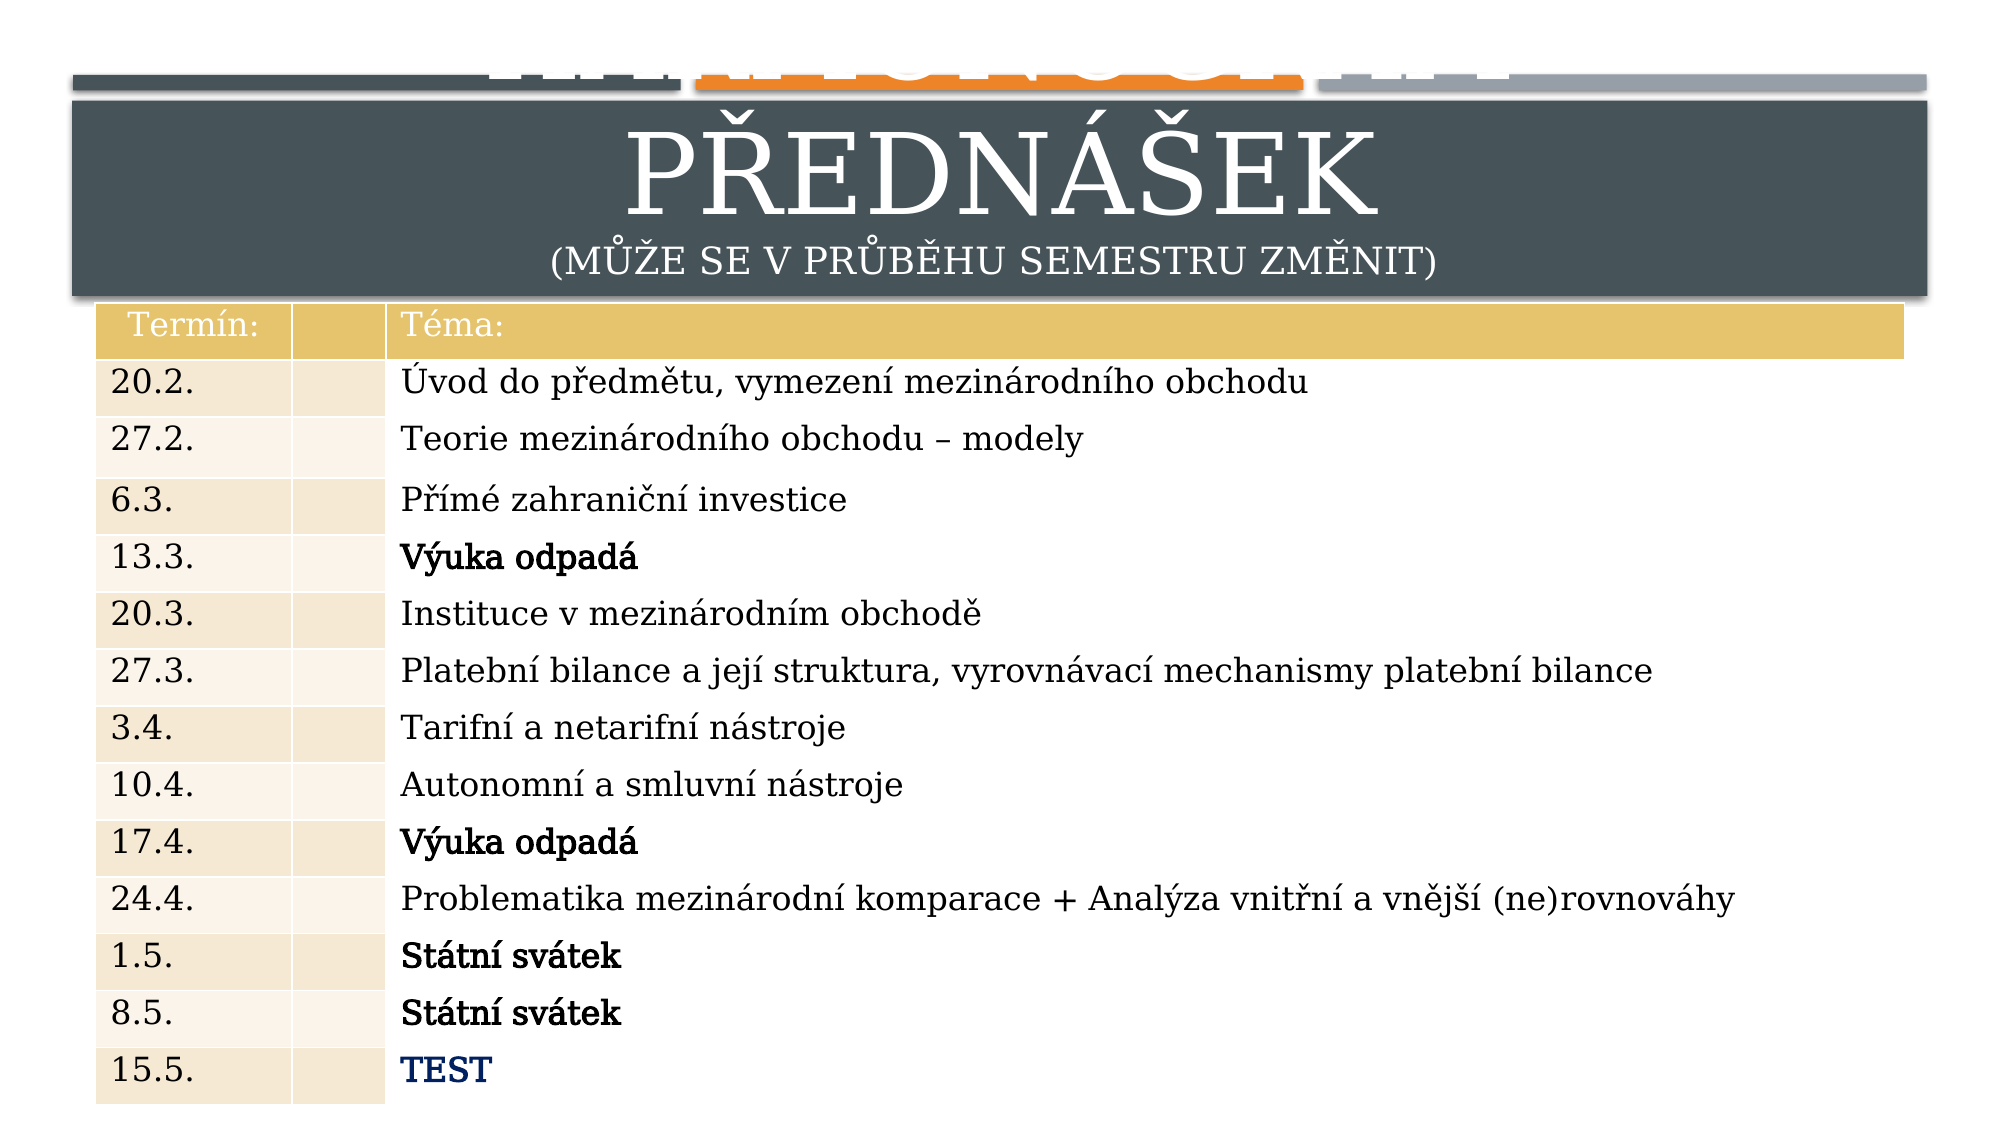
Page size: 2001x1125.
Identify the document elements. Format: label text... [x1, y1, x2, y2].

table_cell Autonomní a smluvní nástroje [387, 764, 1904, 819]
table_cell Úvod do předmětu, vymezení mezinárodního obchodu [387, 361, 1904, 416]
table_header Termín: [96, 304, 291, 359]
table_header [293, 304, 385, 359]
table_cell 15.5. [96, 1048, 291, 1104]
table_cell Instituce v mezinárodním obchodě [387, 593, 1904, 648]
table_cell 20.3. [96, 593, 291, 648]
table_cell [293, 1048, 385, 1104]
table_cell Výuka odpadá [387, 536, 1904, 591]
table_cell TEST [387, 1048, 1904, 1104]
table_cell [293, 878, 385, 933]
table_cell 1.5. [96, 934, 291, 990]
table_cell Platební bilance a její struktura, vyrovnávací mechanismy platební bilance [387, 650, 1904, 705]
table_cell [293, 361, 385, 416]
table_cell [293, 821, 385, 876]
table_cell [293, 934, 385, 990]
table_cell Přímé zahraniční investice [387, 479, 1904, 534]
table_cell 24.4. [96, 878, 291, 933]
table_cell 6.3. [96, 479, 291, 534]
table_cell [293, 764, 385, 819]
table_cell 20.2. [96, 361, 291, 416]
table_cell Teorie mezinárodního obchodu – modely [387, 418, 1904, 477]
table_cell Tarifní a netarifní nástroje [387, 707, 1904, 762]
text_box Harmonogram PŘEDNÁŠEK (může se V PRŮBĚHU SEMESTRU změnit) [95, 123, 1905, 290]
table_cell Státní svátek [387, 934, 1904, 990]
table_cell 8.5. [96, 991, 291, 1047]
table_cell [293, 707, 385, 762]
table_cell [293, 479, 385, 534]
table_cell 13.3. [96, 536, 291, 591]
table_cell Problematika mezinárodní komparace + Analýza vnitřní a vnější (ne)rovnováhy [387, 878, 1904, 933]
table_cell 17.4. [96, 821, 291, 876]
table_cell Výuka odpadá [387, 821, 1904, 876]
table_cell [293, 650, 385, 705]
table_cell 27.2. [96, 418, 291, 477]
table_cell [293, 536, 385, 591]
table_cell [293, 418, 385, 477]
table_cell 27.3. [96, 650, 291, 705]
table_cell [293, 991, 385, 1047]
table_cell 3.4. [96, 707, 291, 762]
table_cell Státní svátek [387, 991, 1904, 1047]
table_header Téma: [387, 304, 1904, 359]
table_cell 10.4. [96, 764, 291, 819]
table_cell [293, 593, 385, 648]
